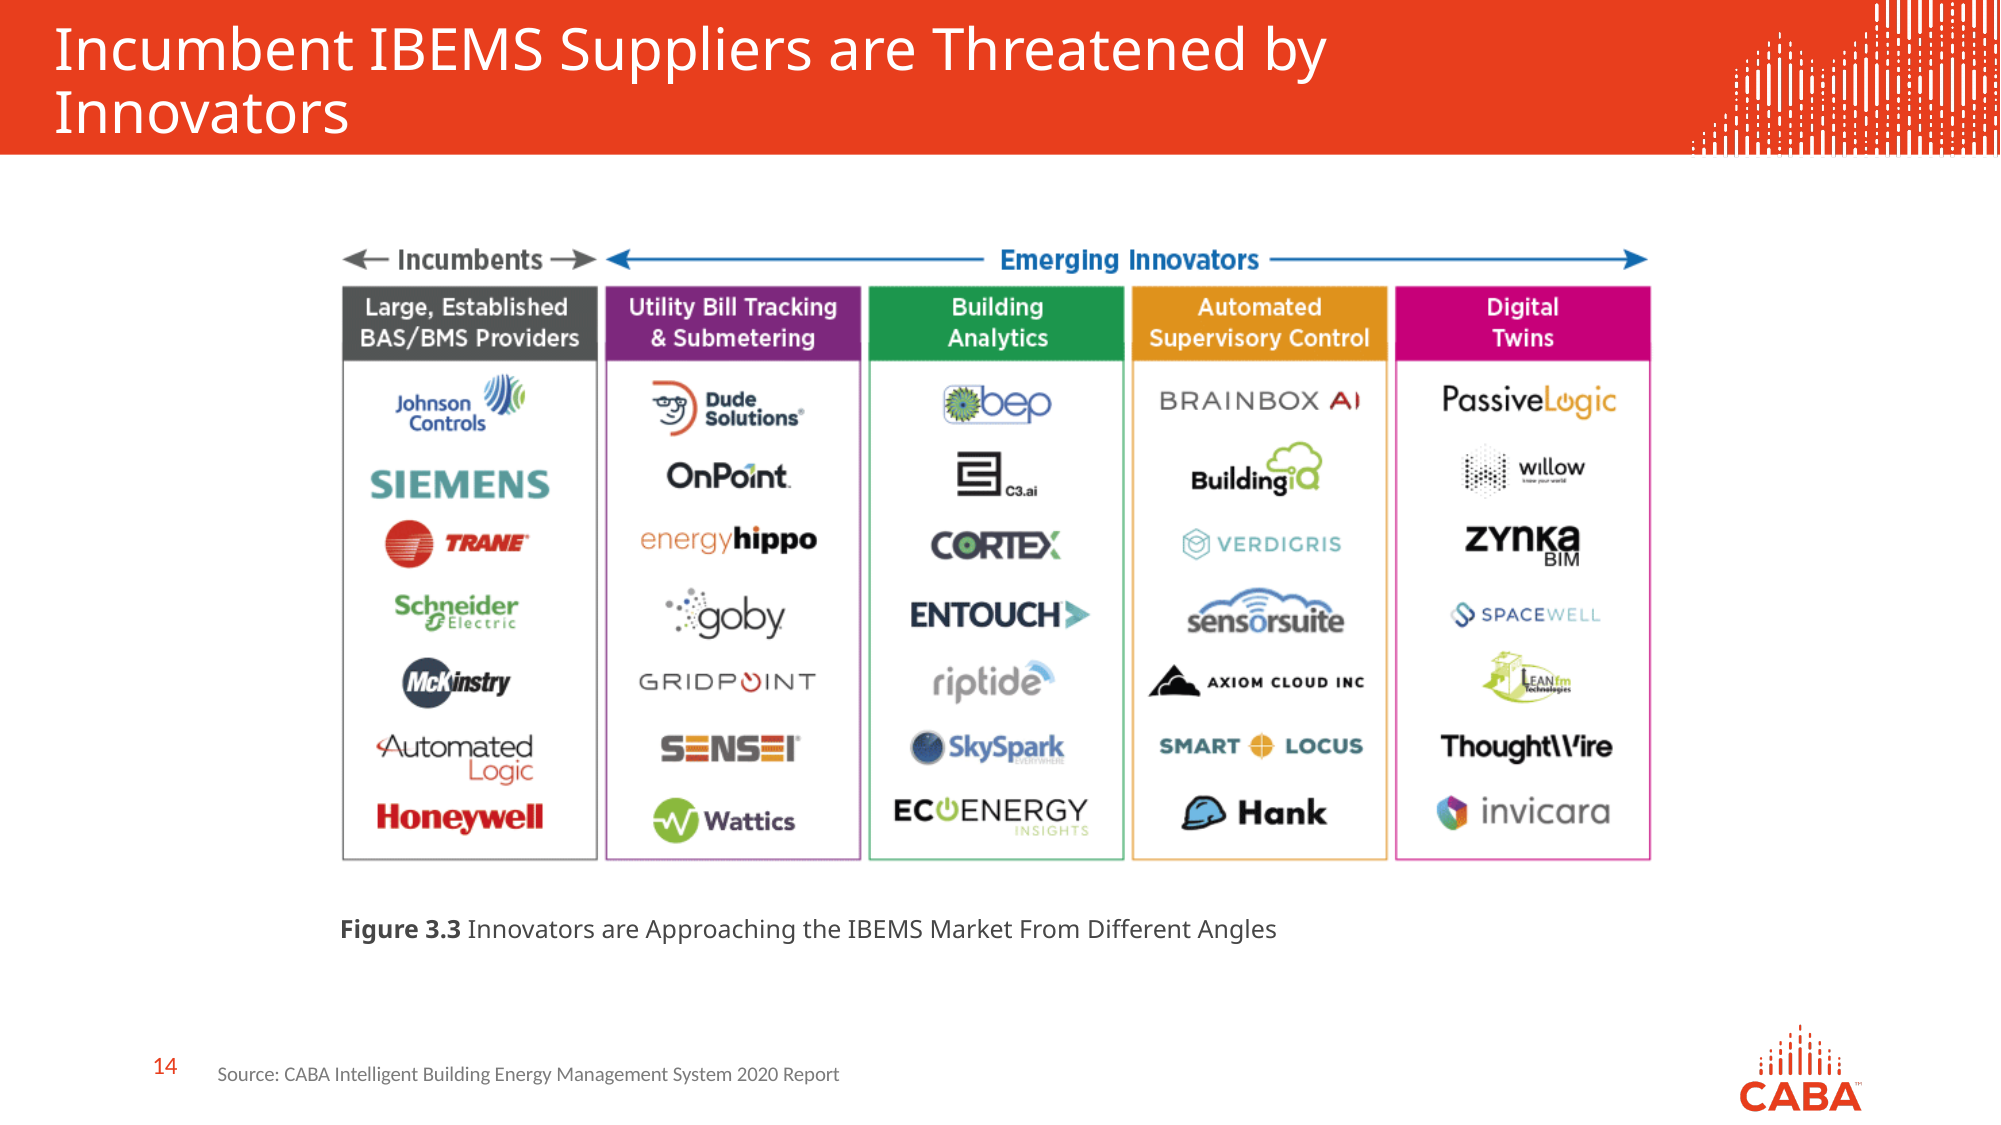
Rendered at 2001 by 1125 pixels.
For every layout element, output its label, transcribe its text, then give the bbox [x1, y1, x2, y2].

title Incumbent IBEMS Suppliers are Threatened by Innovators [39, 12, 1625, 86]
text_box Source: CABA Intelligent Building Energy Management System 2020 Report [215, 1064, 900, 1086]
picture [340, 216, 1656, 900]
text_box 14 [137, 1042, 238, 1087]
text_box Figure 3.3 Innovators are Approaching the IBEMS Market From Different Angles [324, 886, 1500, 972]
